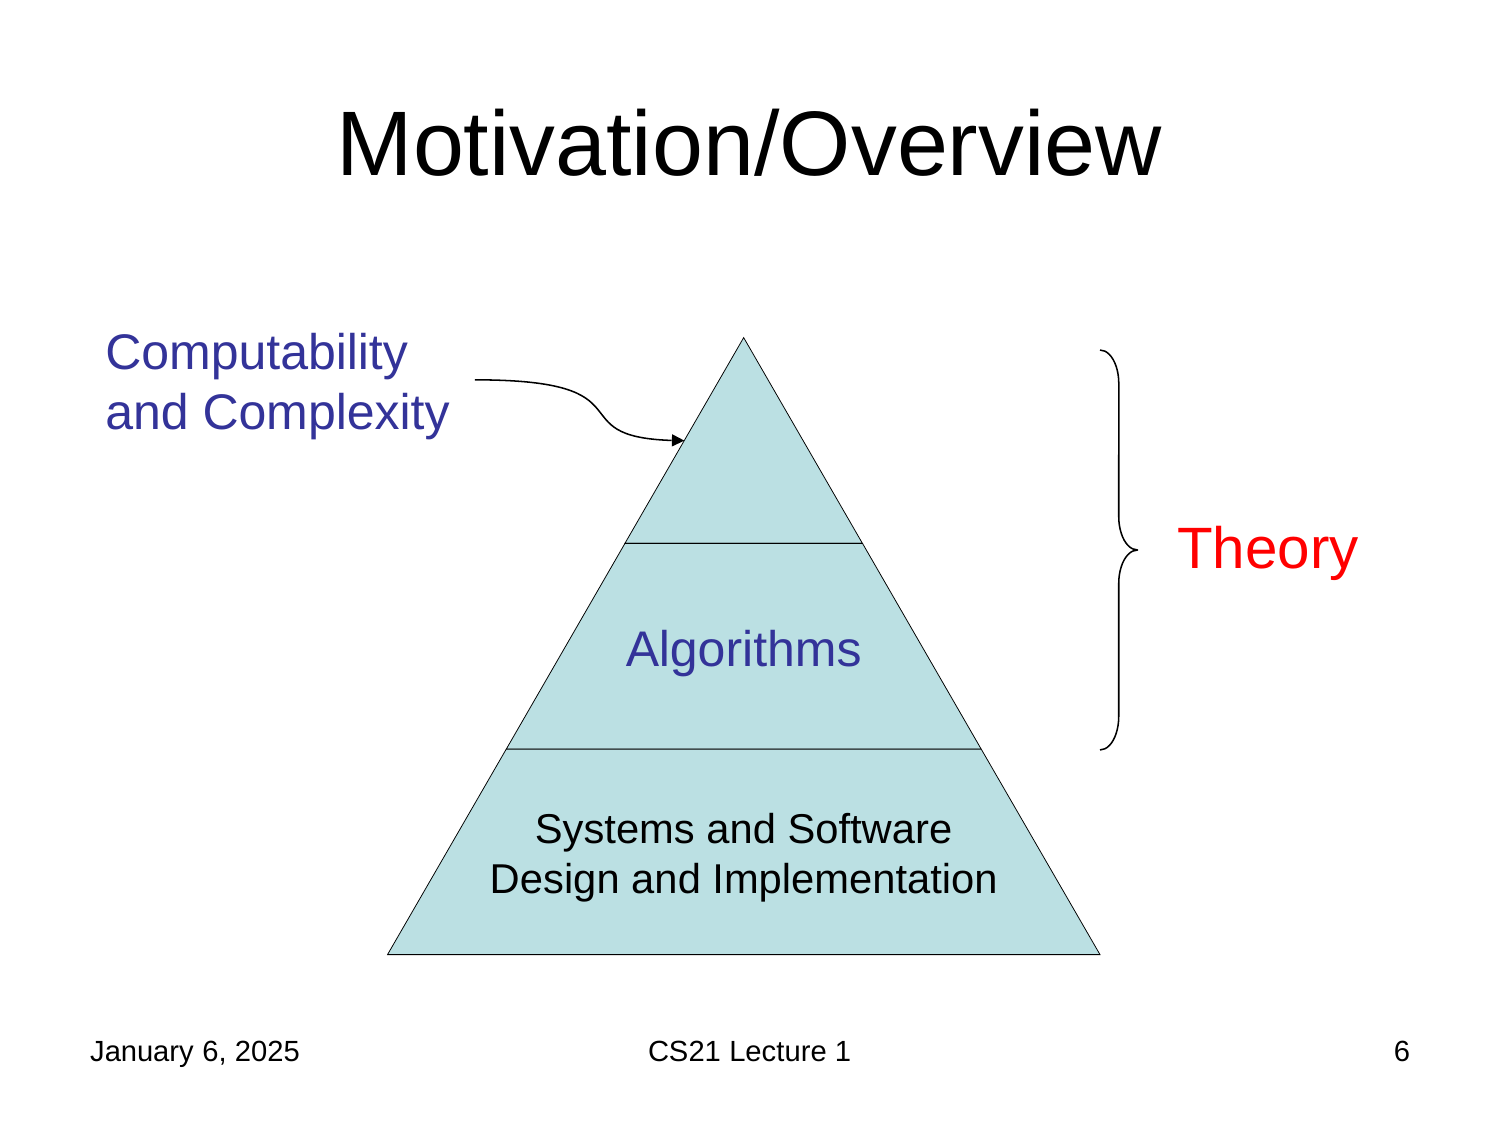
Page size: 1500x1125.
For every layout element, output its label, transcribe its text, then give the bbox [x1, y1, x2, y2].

text_box Computability and Complexity [90, 312, 182, 448]
footer CS21 Lecture 1 [512, 1027, 988, 1103]
slide_number 6 [1074, 1024, 1426, 1103]
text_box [474, 379, 685, 441]
title Motivation/Overview [75, 45, 1425, 233]
text_box Theory [1304, 502, 1438, 588]
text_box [187, 274, 1301, 1018]
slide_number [74, 1024, 426, 1103]
